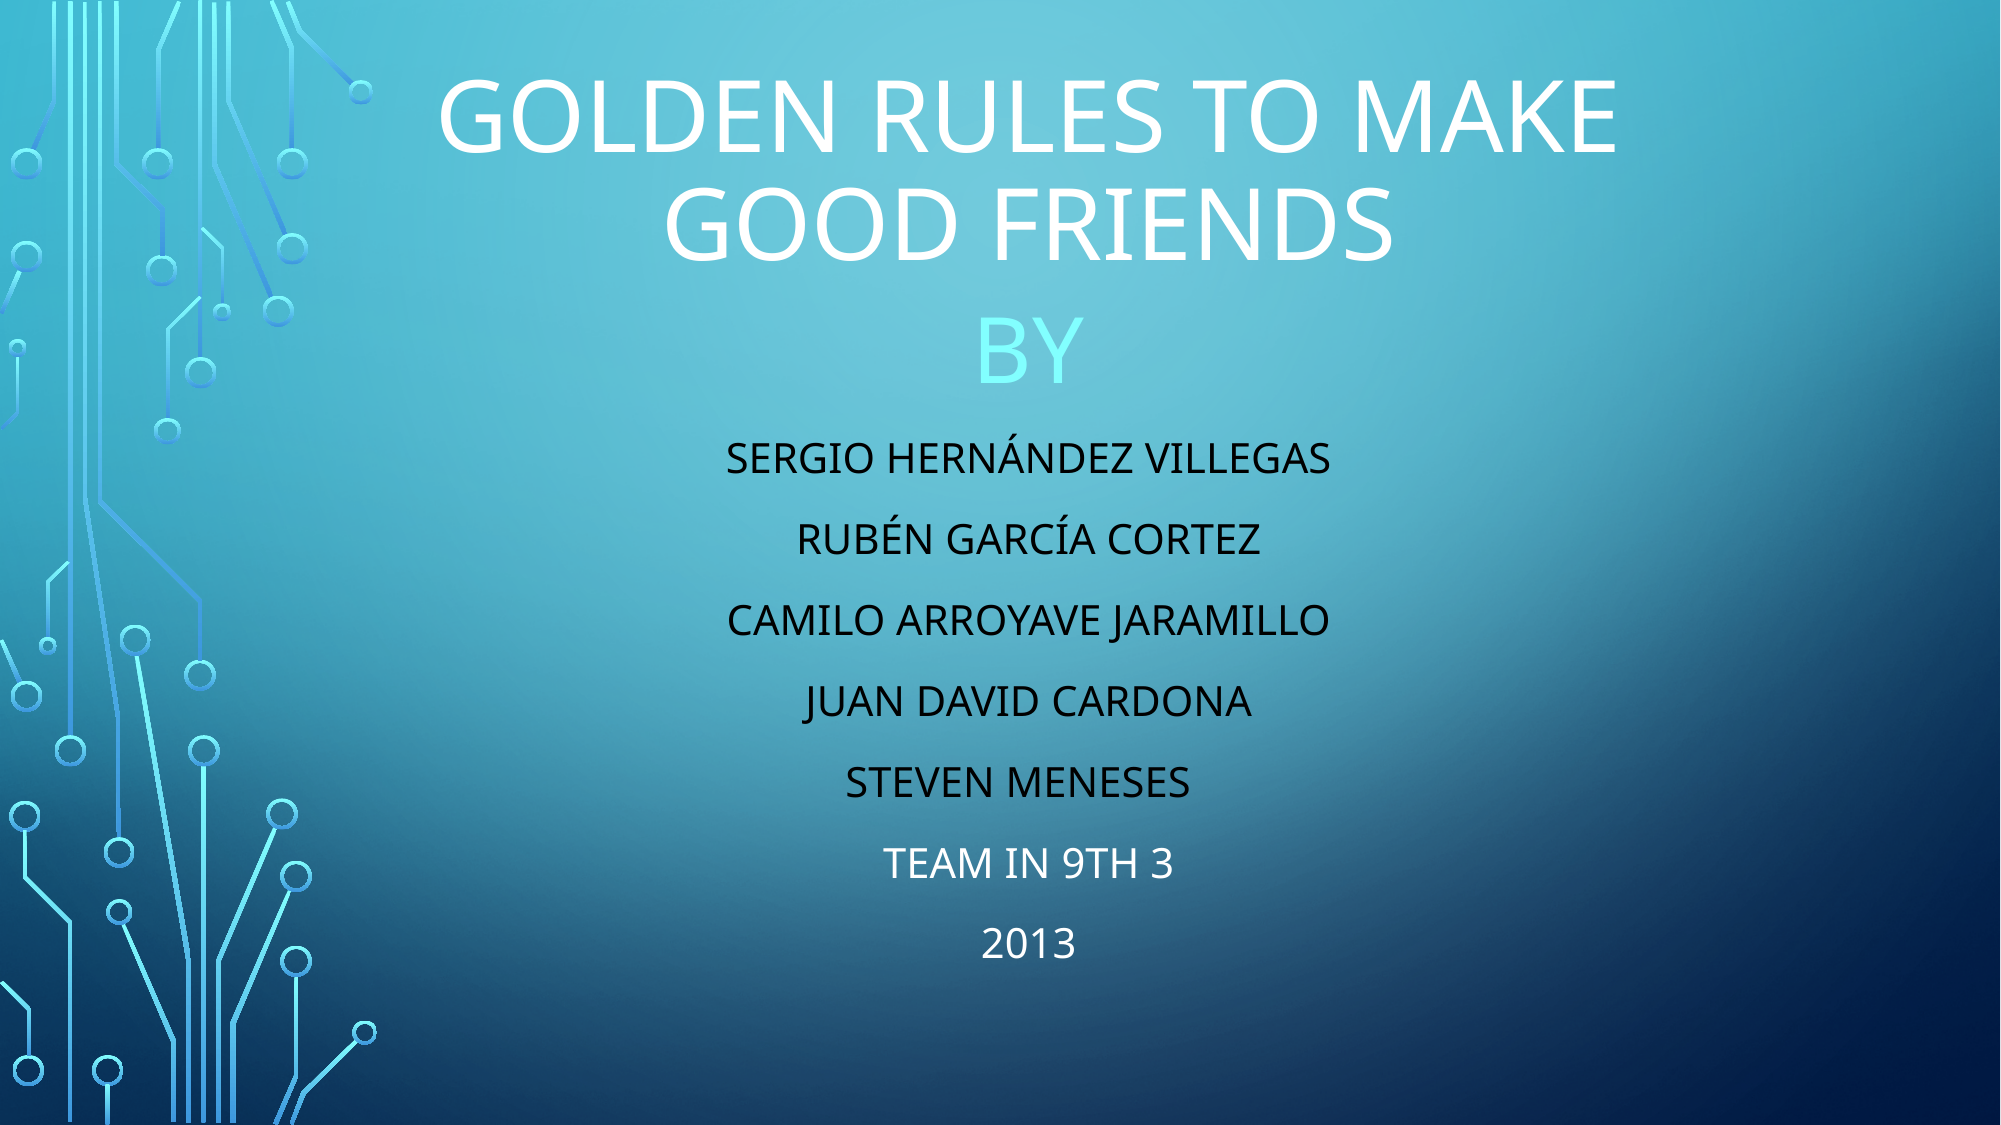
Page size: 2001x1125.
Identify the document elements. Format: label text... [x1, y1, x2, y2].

subtitle By Sergio Hernández Villegas Rubén García Cortez Camilo Arroyave Jaramillo Juan David Cardona Steven Meneses Team in 9th 3 2013 [307, 261, 1750, 1091]
title Golden rules to make good friends [307, 38, 1750, 261]
